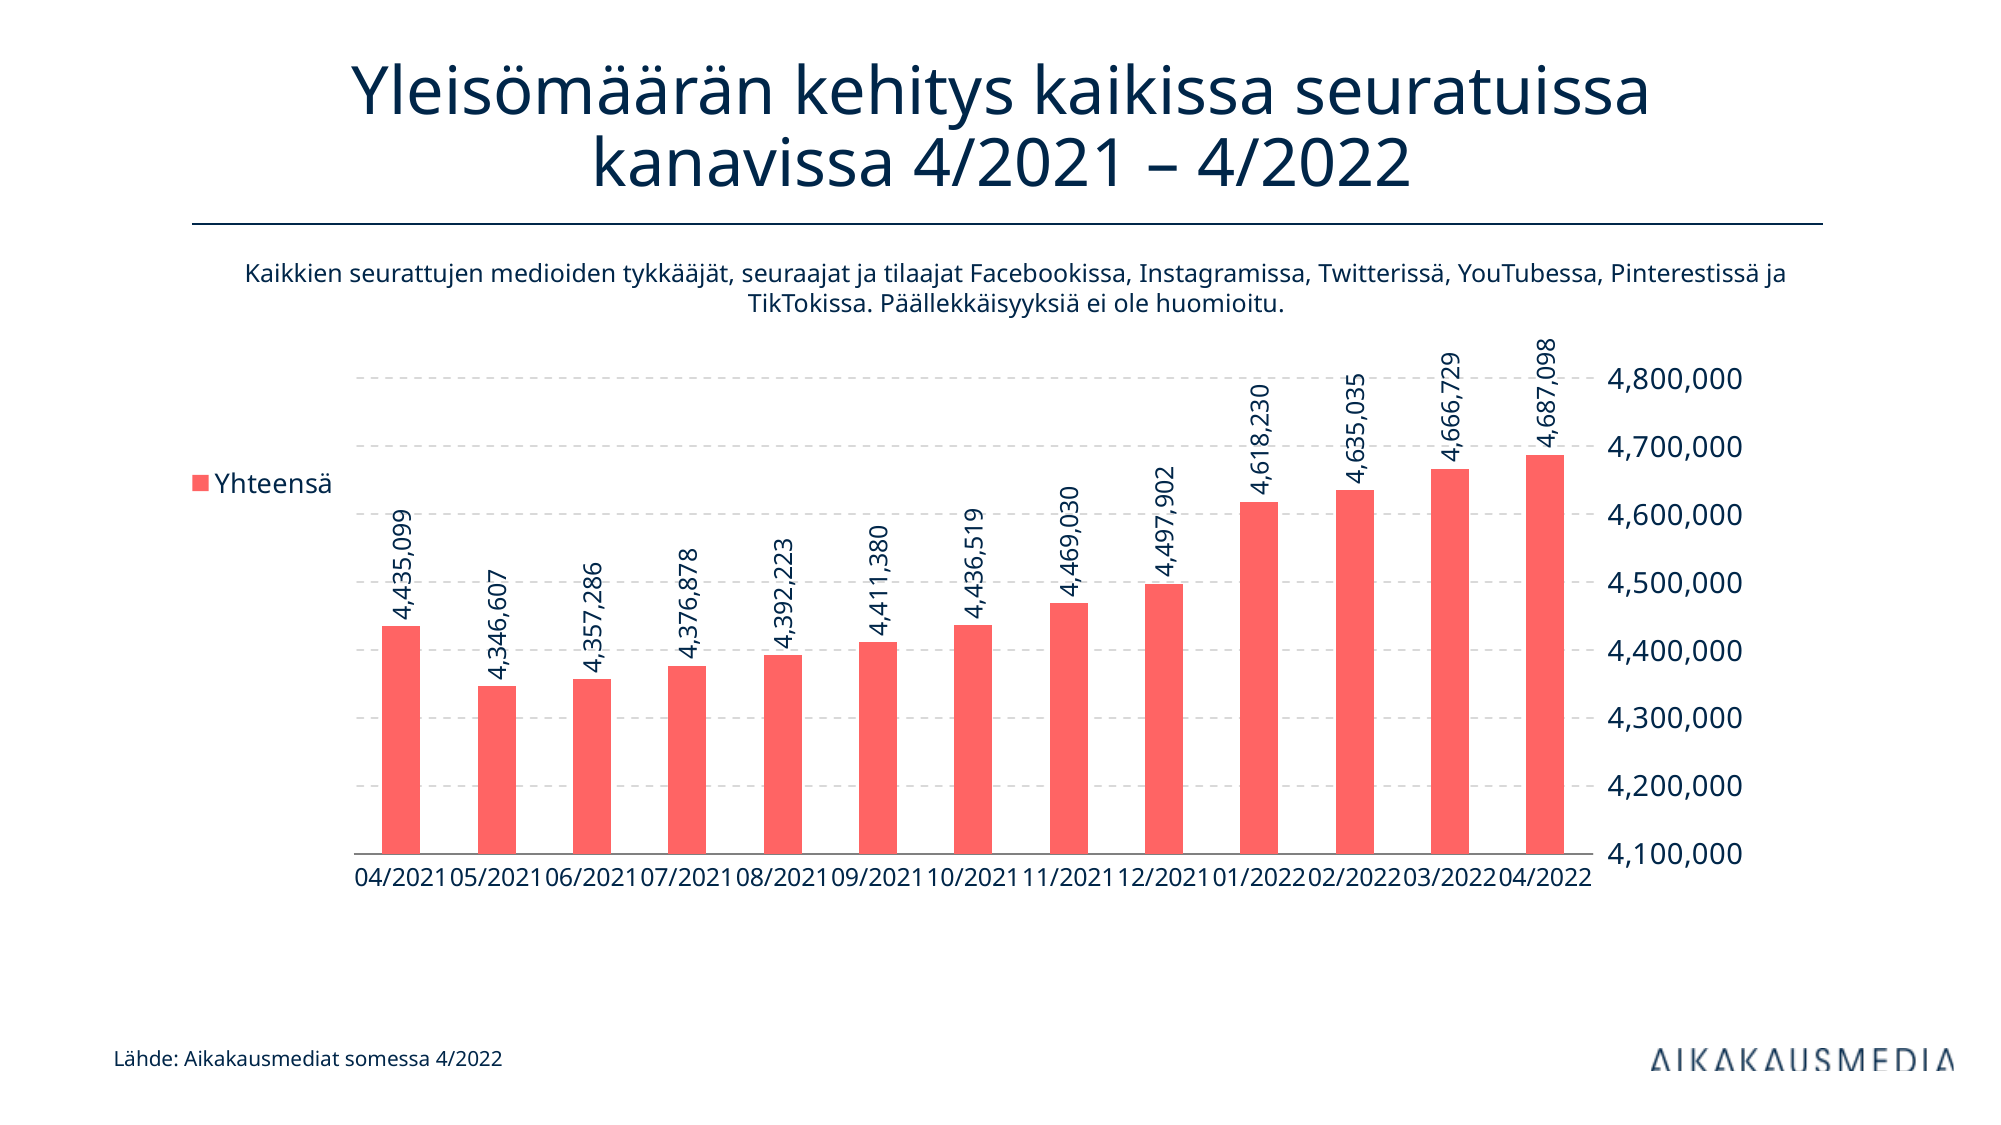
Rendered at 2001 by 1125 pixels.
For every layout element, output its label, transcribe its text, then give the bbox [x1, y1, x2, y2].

text_box Kaikkien seurattujen medioiden tykkääjät, seuraajat ja tilaajat Facebookissa, Instagramissa, Twitterissä, YouTubessa, Pinterestissä ja TikTokissa. Päällekkäisyyksiä ei ole huomioitu. [191, 250, 1842, 315]
title Yleisömäärän kehitys kaikissa seuratuissa kanavissa 4/2021 – 4/2022 [186, 37, 1820, 221]
chart [116, 315, 1842, 1024]
